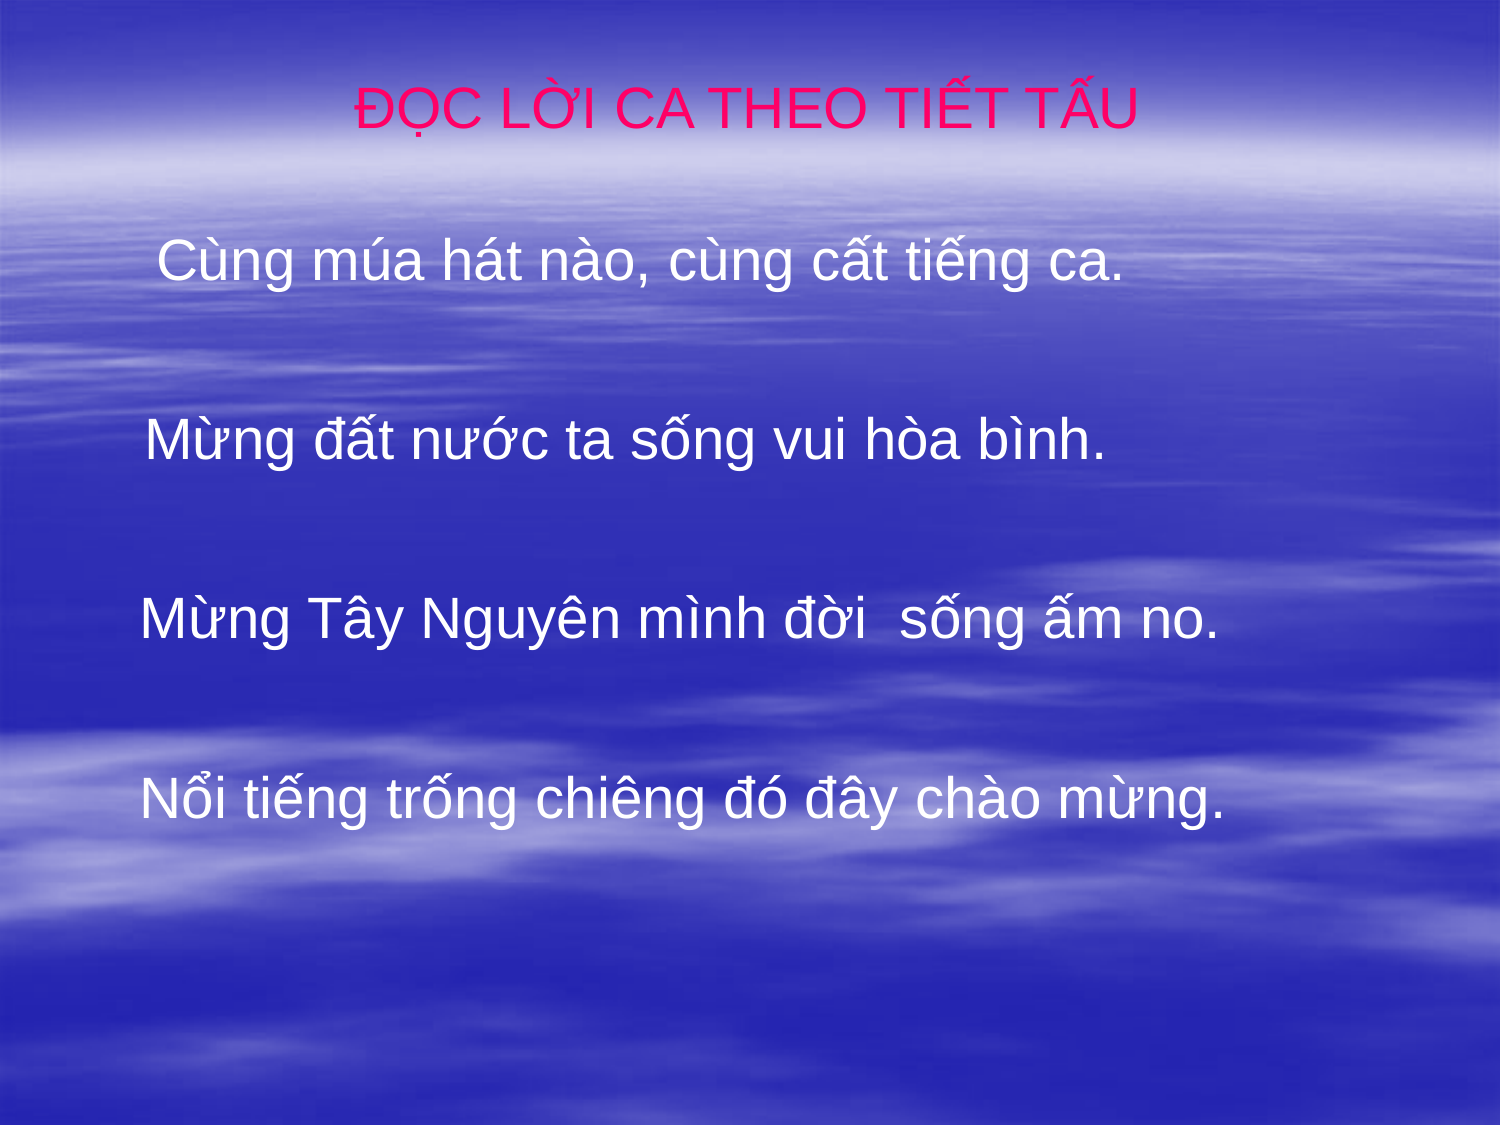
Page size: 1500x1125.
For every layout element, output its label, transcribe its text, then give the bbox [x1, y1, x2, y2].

text_box Nổi tiếng trống chiêng đó đây chào mừng. [124, 752, 1500, 838]
text_box Cùng múa hát nào, cùng cất tiếng ca. [124, 214, 1500, 300]
text_box Mừng đất nước ta sống vui hòa bình. [129, 394, 1141, 479]
text_box ĐỌC LỜI CA THEO TIẾT TẤU [339, 62, 1156, 148]
text_box Mừng Tây Nguyên mình đời sống ấm no. [125, 573, 1500, 658]
